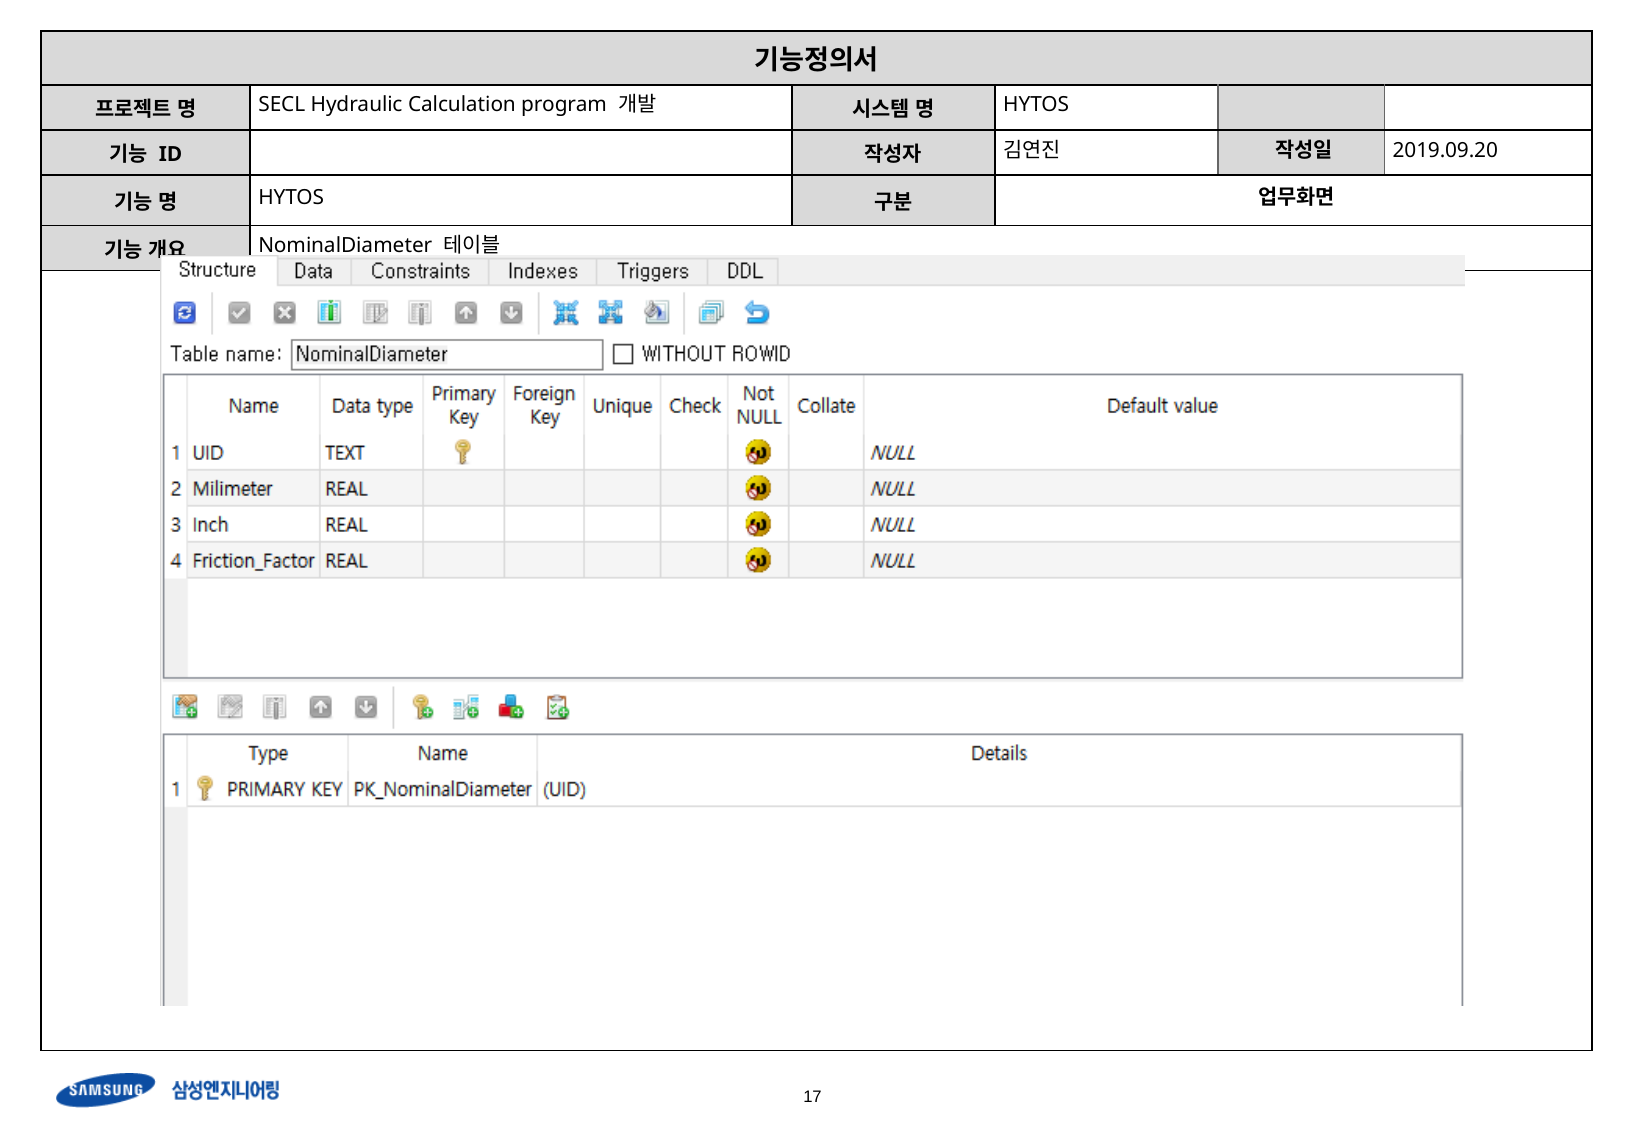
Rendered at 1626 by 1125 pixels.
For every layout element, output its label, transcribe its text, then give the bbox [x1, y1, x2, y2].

table_cell 기능 명 [42, 176, 249, 225]
table_cell SECL Hydraulic Calculation program 개발 [251, 86, 791, 129]
table_cell 2019.09.20 [1385, 131, 1591, 174]
table_cell 시스템 명 [793, 86, 994, 129]
table_cell 프로젝트 명 [42, 86, 249, 129]
table_cell 작성일 [1219, 131, 1384, 174]
table_cell 업무화면 [996, 176, 1591, 225]
table_cell [42, 271, 1591, 1050]
table_cell [1219, 86, 1384, 129]
picture [56, 1073, 280, 1108]
table_cell HYTOS [251, 176, 791, 225]
table_cell 기능 ID [42, 131, 249, 174]
table_cell 구분 [793, 176, 994, 225]
picture [159, 255, 1465, 1006]
table_cell 작성자 [793, 131, 994, 174]
table_cell [251, 131, 791, 174]
table_cell HYTOS [996, 86, 1217, 129]
table_cell 김연진 [996, 131, 1217, 174]
table_header 기능정의서 [42, 32, 1591, 84]
table_cell [1385, 86, 1591, 129]
table_cell 기능 개요 [42, 226, 249, 270]
table_cell NominalDiameter 테이블 [251, 226, 1591, 270]
